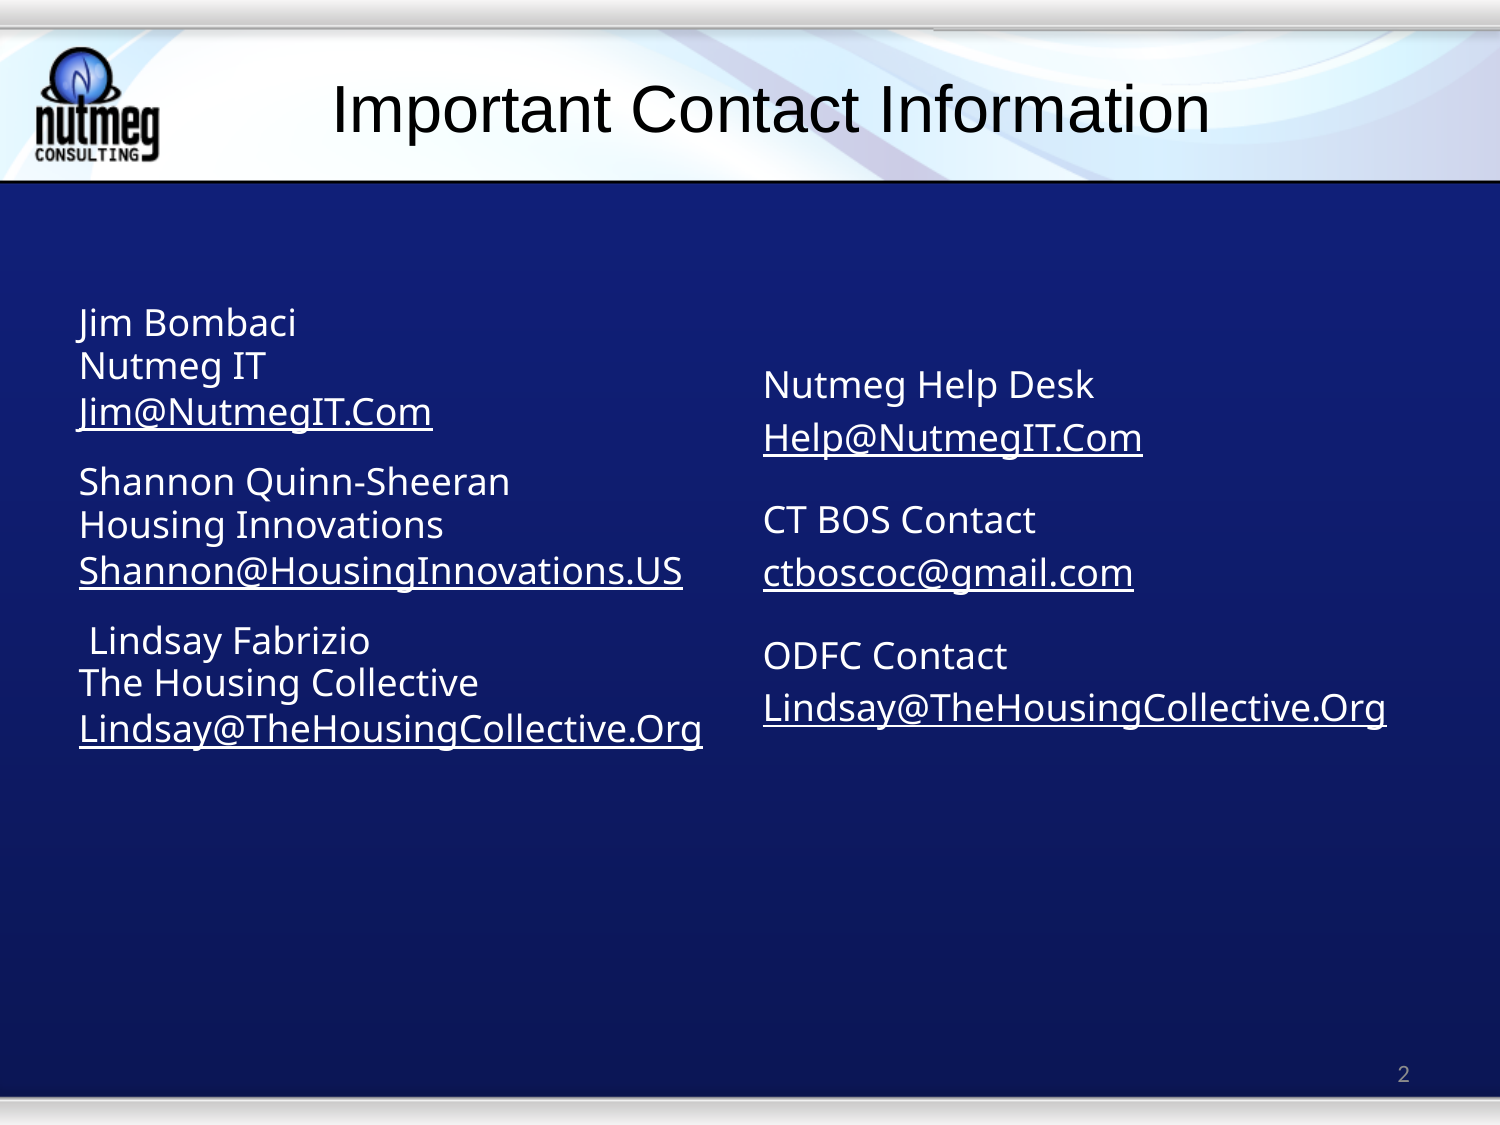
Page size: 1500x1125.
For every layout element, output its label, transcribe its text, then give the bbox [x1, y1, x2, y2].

title Important Contact Information [187, 37, 1338, 175]
text_box Jim Bombaci Nutmeg IT Jim@NutmegIT.Com Shannon Quinn-Sheeran Housing Innovations Shannon@HousingInnovations.US Lindsay Fabrizio The Housing Collective Lindsay@TheHousingCollective.Org Nutmeg Help Desk Help@NutmegIT.Com CT BOS Contact ctboscoc@gmail.com ODFC Contact Lindsay@TheHousingCollective.Org [63, 287, 1462, 943]
picture [0, 0, 1500, 1125]
slide_number 2 [1074, 1042, 1425, 1103]
